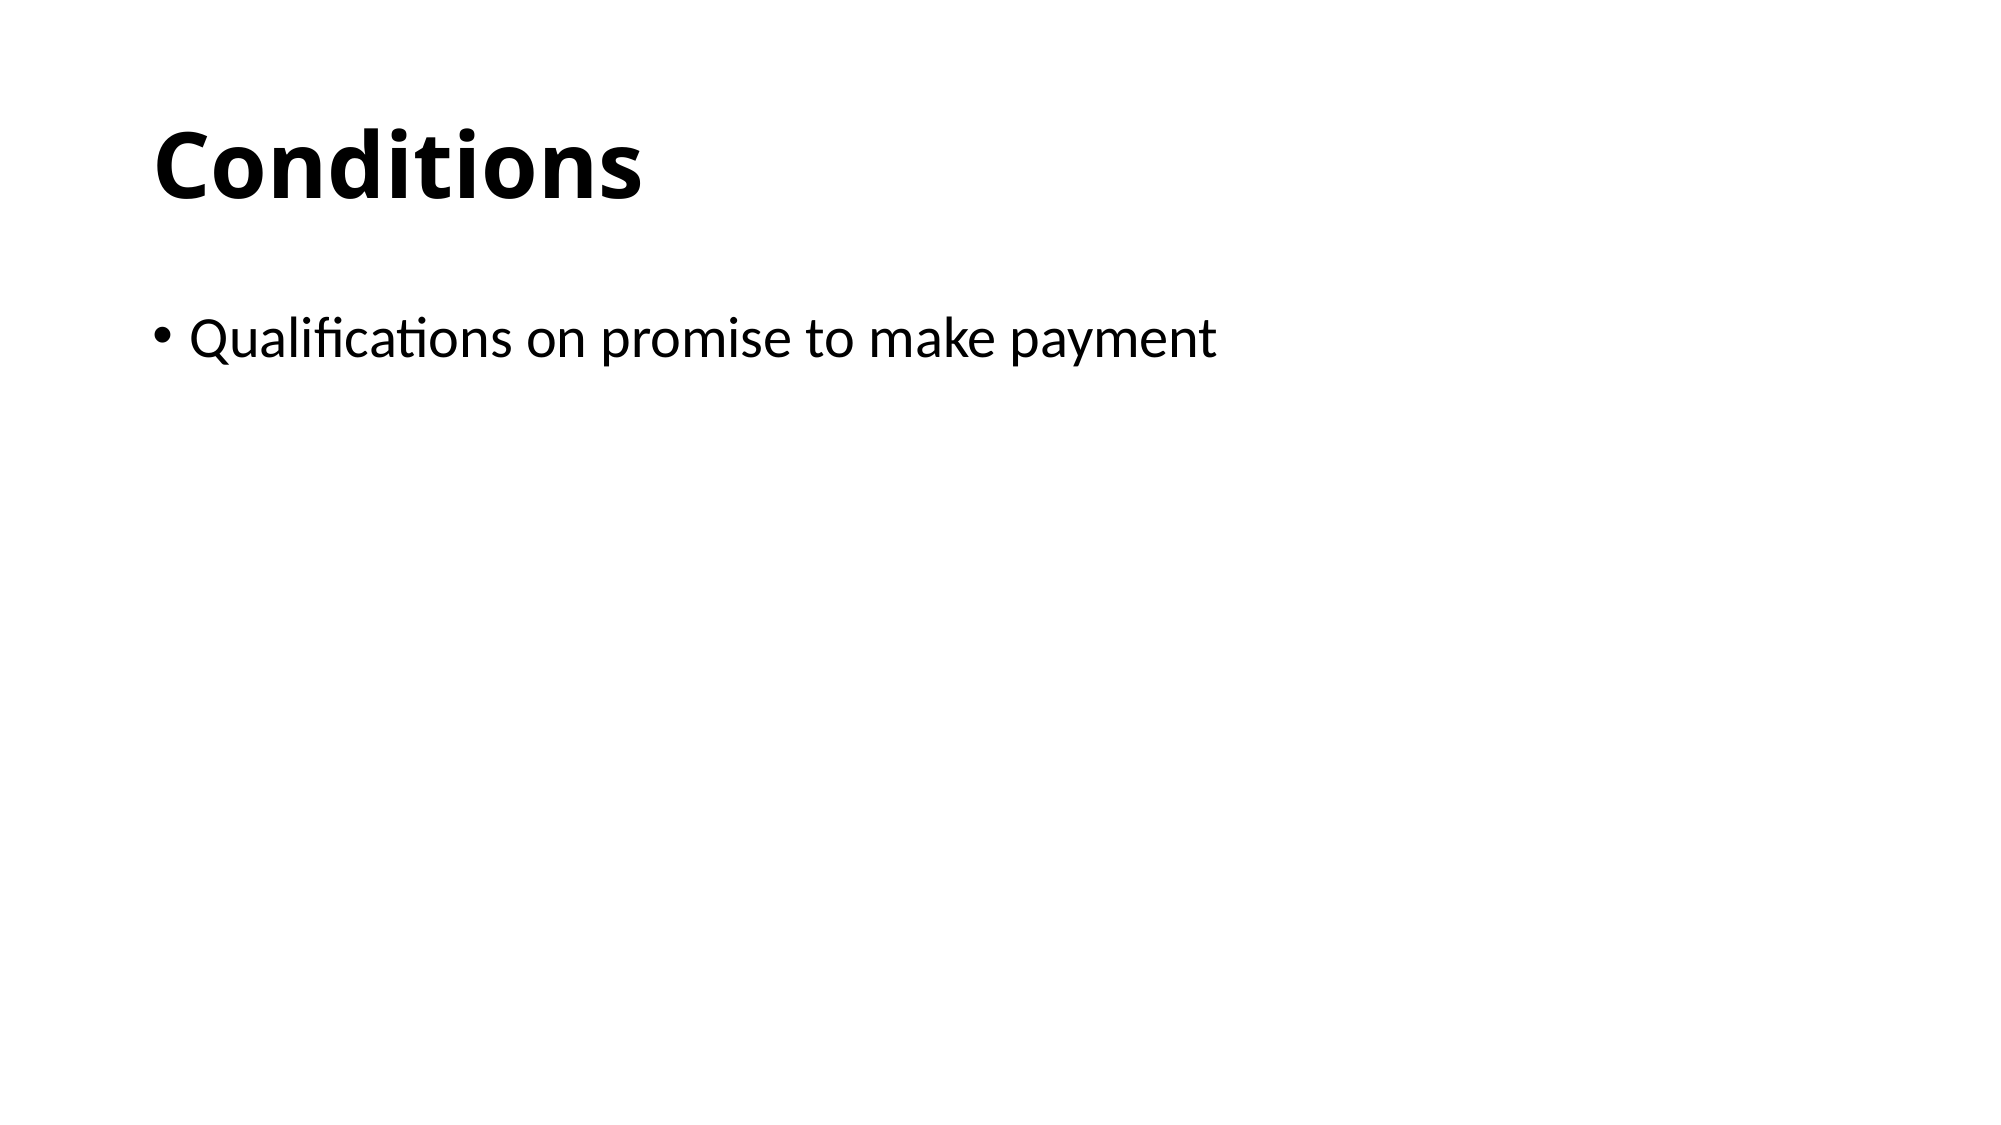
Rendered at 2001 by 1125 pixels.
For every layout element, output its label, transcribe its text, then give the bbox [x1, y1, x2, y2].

title Conditions [137, 59, 1863, 278]
list Qualifications on promise to make payment [137, 299, 1863, 1014]
